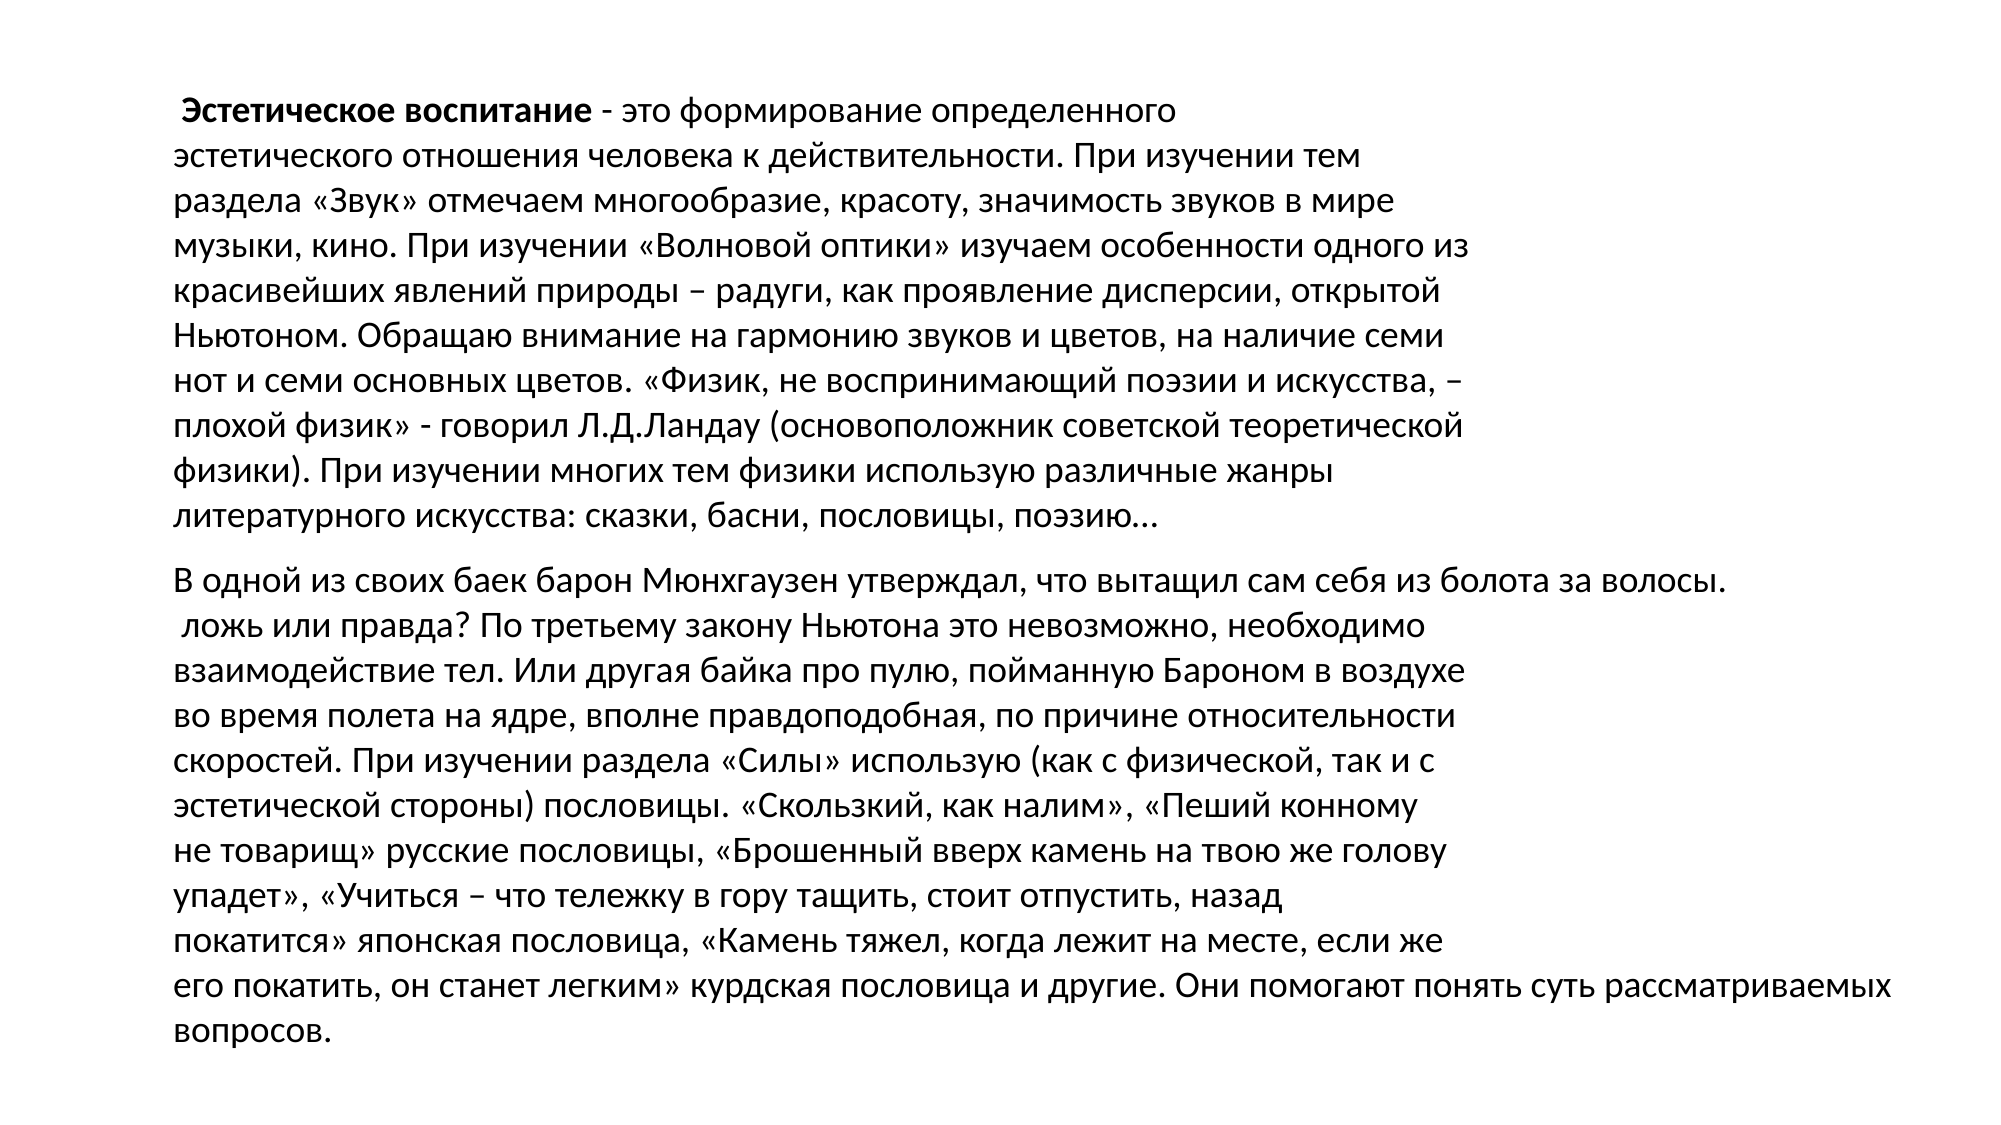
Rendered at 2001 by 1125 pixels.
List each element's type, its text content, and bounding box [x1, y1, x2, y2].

text_box Эстетическое воспитание - это формирование определенного эстетического отношения человека к действительности. При изучении тем раздела «Звук» отмечаем многообразие, красоту, значимость звуков в мире музыки, кино. При изучении «Волновой оптики» изучаем особенности одного из красивейших явлений природы – радуги, как проявление дисперсии, открытой Ньютоном. Обращаю внимание на гармонию звуков и цветов, на наличие семи нот и семи основных цветов. «Физик, не воспринимающий поэзии и искусства, – плохой физик» - говорил Л.Д.Ландау (основоположник советской теоретической физики). При изучении многих тем физики использую различные жанры литературного искусства: сказки, басни, пословицы, поэзию… [158, 77, 1498, 543]
text_box В одной из своих баек барон Мюнхгаузен утверждал, что вытащил сам себя из болота за волосы. ложь или правда? По третьему закону Ньютона это невозможно, необходимо взаимодействие тел. Или другая байка про пулю, пойманную Бароном в воздухе во время полета на ядре, вполне правдоподобная, по причине относительности скоростей. При изучении раздела «Силы» использую (как с физической, так и с эстетической стороны) пословицы. «Скользкий, как налим», «Пеший конному не товарищ» русские пословицы, «Брошенный вверх камень на твою же голову упадет», «Учиться – что тележку в гору тащить, стоит отпустить, назад покатится» японская пословица, «Камень тяжел, когда лежит на месте, если же его покатить, он станет легким» курдская пословица и другие. Они помогают понять суть рассматриваемых вопросов. [158, 547, 1911, 1057]
